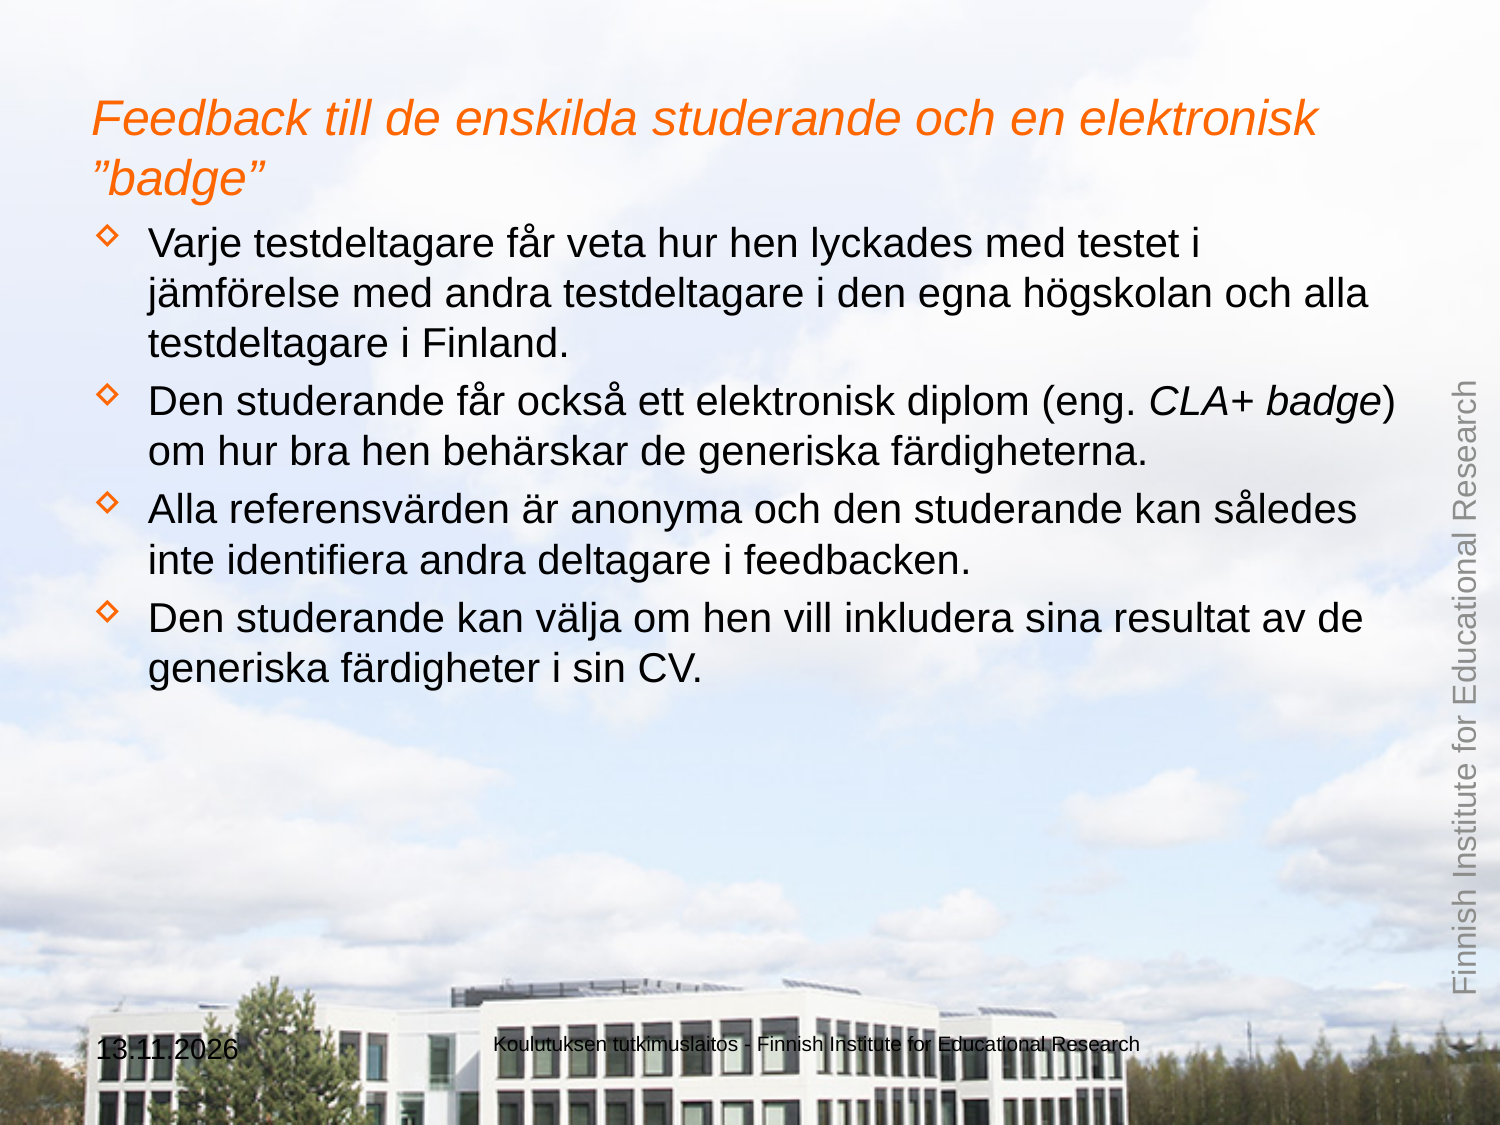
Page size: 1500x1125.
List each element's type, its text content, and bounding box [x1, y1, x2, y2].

picture [0, 0, 1500, 1125]
list Varje testdeltagare får veta hur hen lyckades med testet i jämförelse med andra testdeltagare i den egna högskolan och alla testdeltagare i Finland. Den studerande får också ett elektronisk diplom (eng. CLA+ badge) om hur bra hen behärskar de generiska färdigheterna. Alla referensvärden är anonyma och den studerande kan således inte identifiera andra deltagare i feedbacken. Den studerande kan välja om hen vill inkludera sina resultat av de generiska färdigheter i sin CV. [76, 207, 1412, 892]
title Feedback till de enskilda studerande och en elektronisk ”badge” [76, 77, 1412, 184]
footer Koulutuksen tutkimuslaitos - Finnish Institute for Educational Research [478, 1023, 1176, 1078]
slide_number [80, 1023, 431, 1078]
